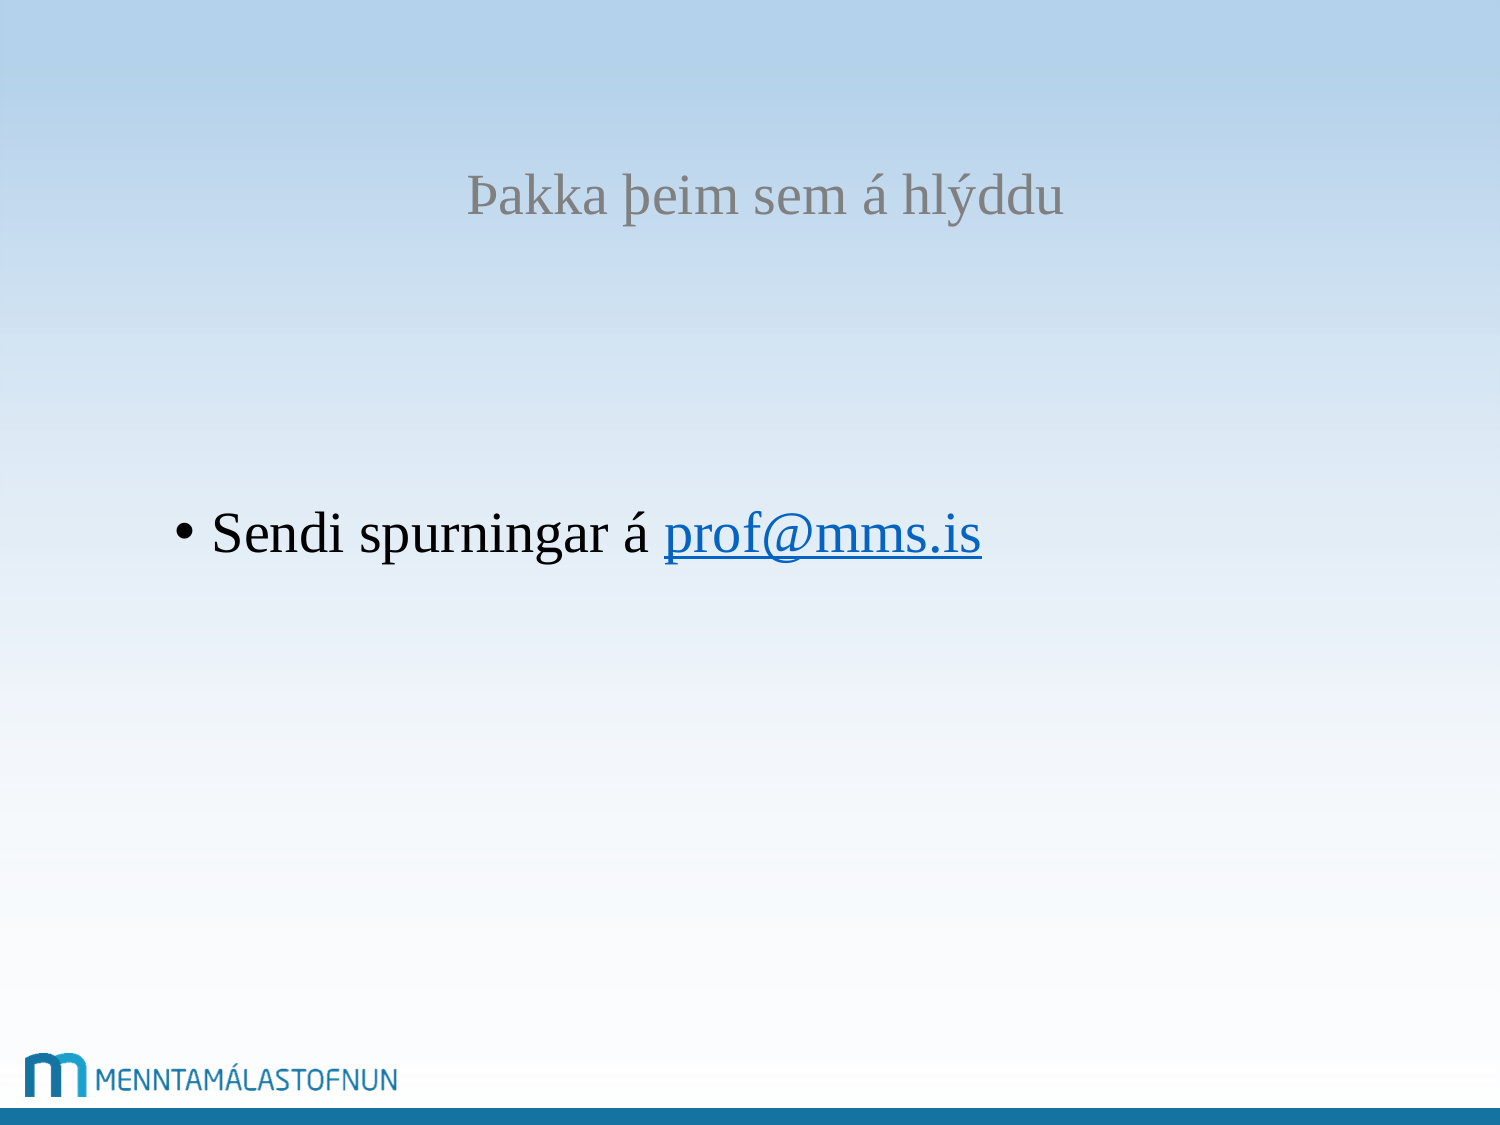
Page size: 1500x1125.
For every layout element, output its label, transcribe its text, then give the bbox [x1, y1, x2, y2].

picture [0, 0, 1500, 1125]
title Þakka þeim sem á hlýddu [128, 101, 1404, 290]
list Sendi spurningar á prof@mms.is [159, 494, 1471, 1024]
